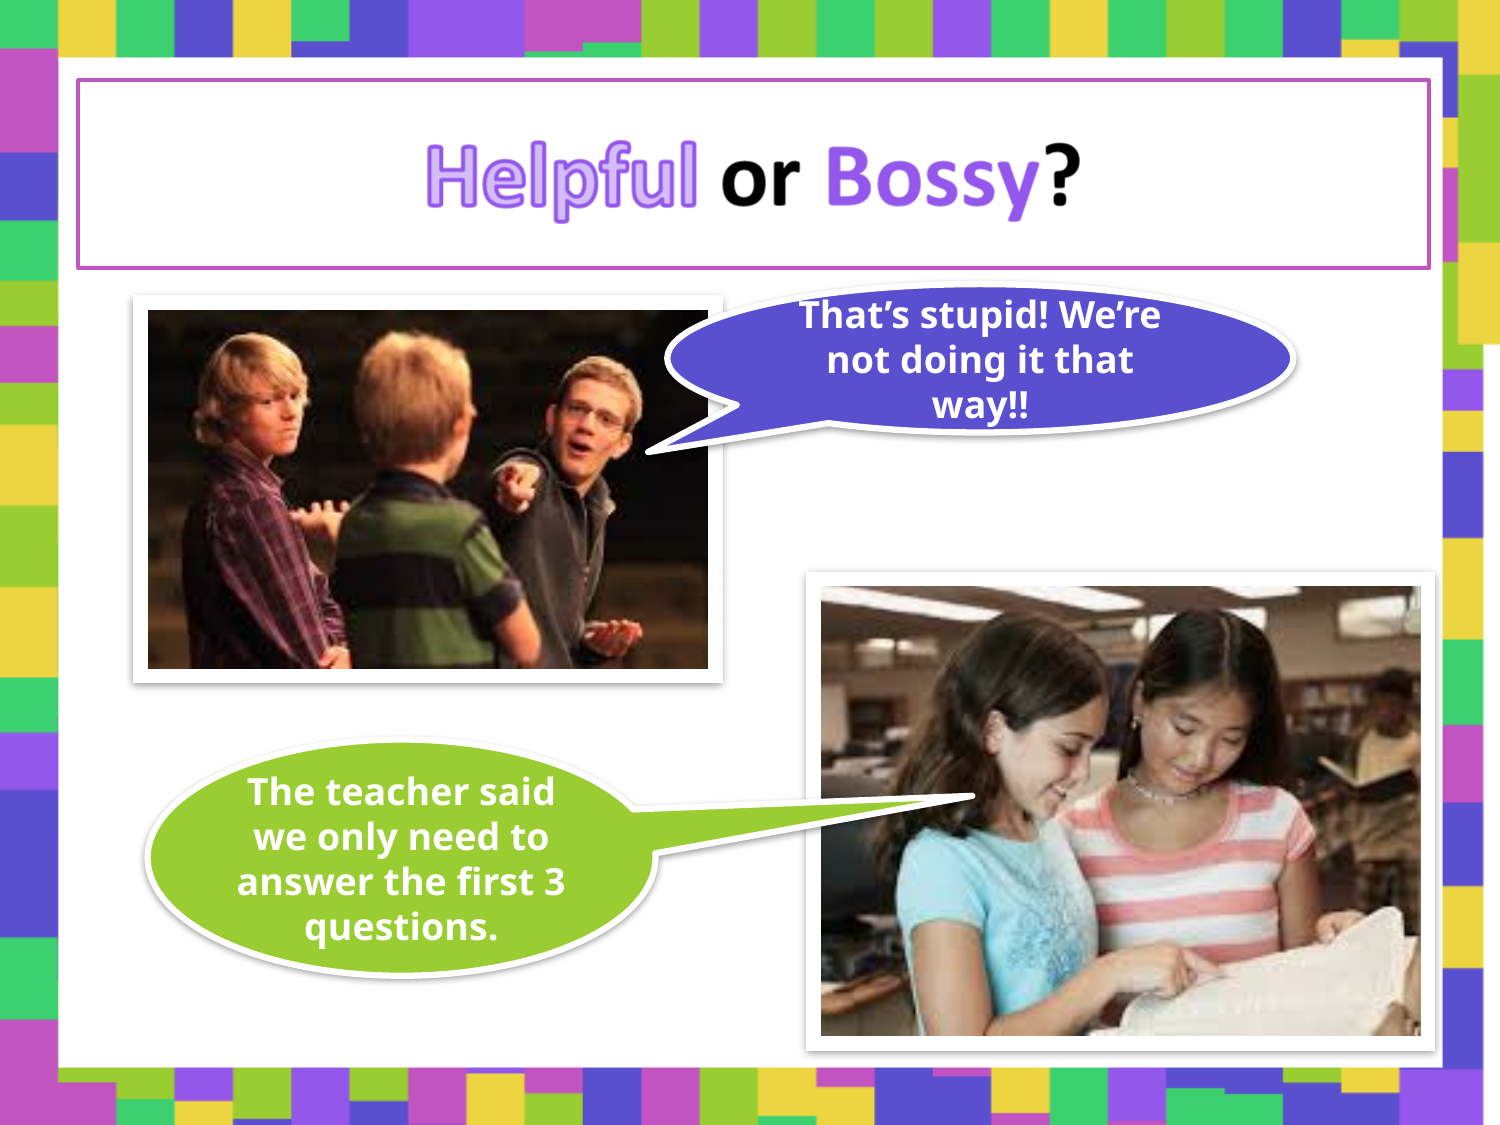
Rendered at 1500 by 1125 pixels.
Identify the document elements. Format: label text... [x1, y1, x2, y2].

text_box The teacher said we only need to answer the first 3 questions. [144, 736, 815, 979]
picture [0, 0, 1500, 1125]
text_box That’s stupid! We’re not doing it that way!! [713, 293, 1297, 445]
